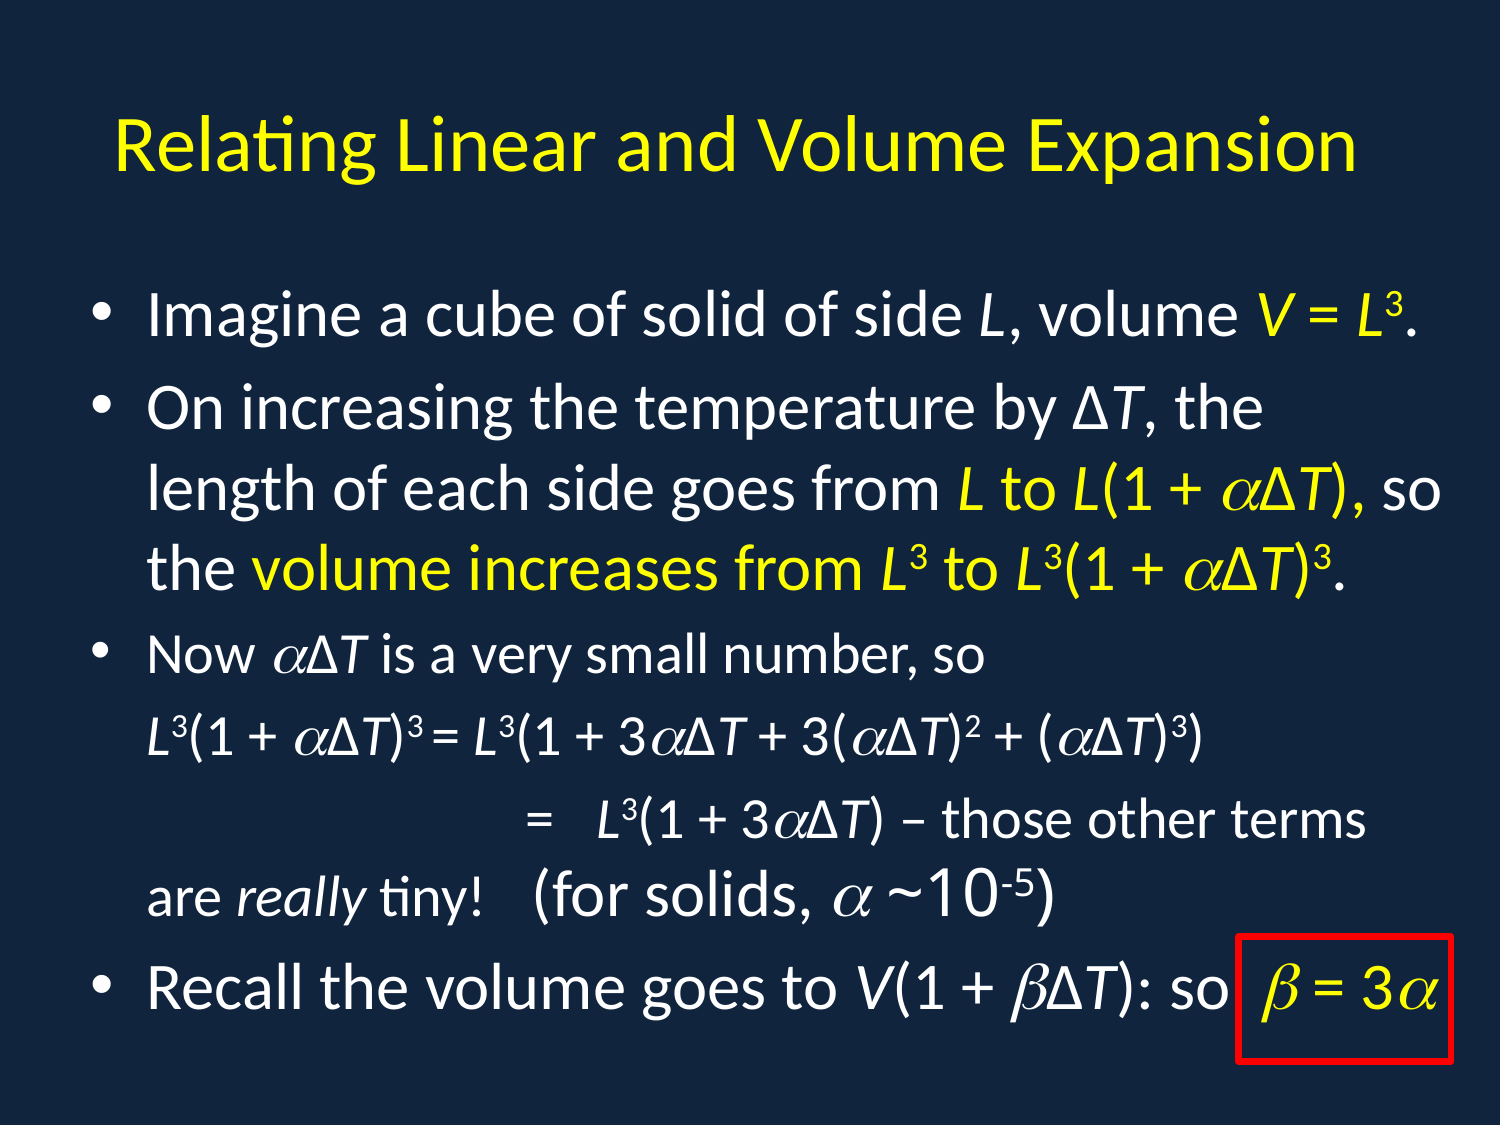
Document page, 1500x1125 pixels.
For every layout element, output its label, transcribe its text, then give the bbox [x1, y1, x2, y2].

list Imagine a cube of solid of side L, volume V = L3. On increasing the temperature by ΔT, the length of each side goes from L to L(1 + ΔT), so the volume increases from L3 to L3(1 + ΔT)3. Now ΔT is a very small number, so L3(1 + ΔT)3 = L3(1 + 3ΔT + 3(ΔT)2 + (ΔT)3) = L3(1 + 3ΔT) – those other terms are really tiny! (for solids,  ~10-5) Recall the volume goes to V(1 + ΔT): so  = 3 [75, 262, 1463, 1075]
text_box [1236, 935, 1453, 1064]
title Relating Linear and Volume Expansion [50, 45, 1425, 233]
